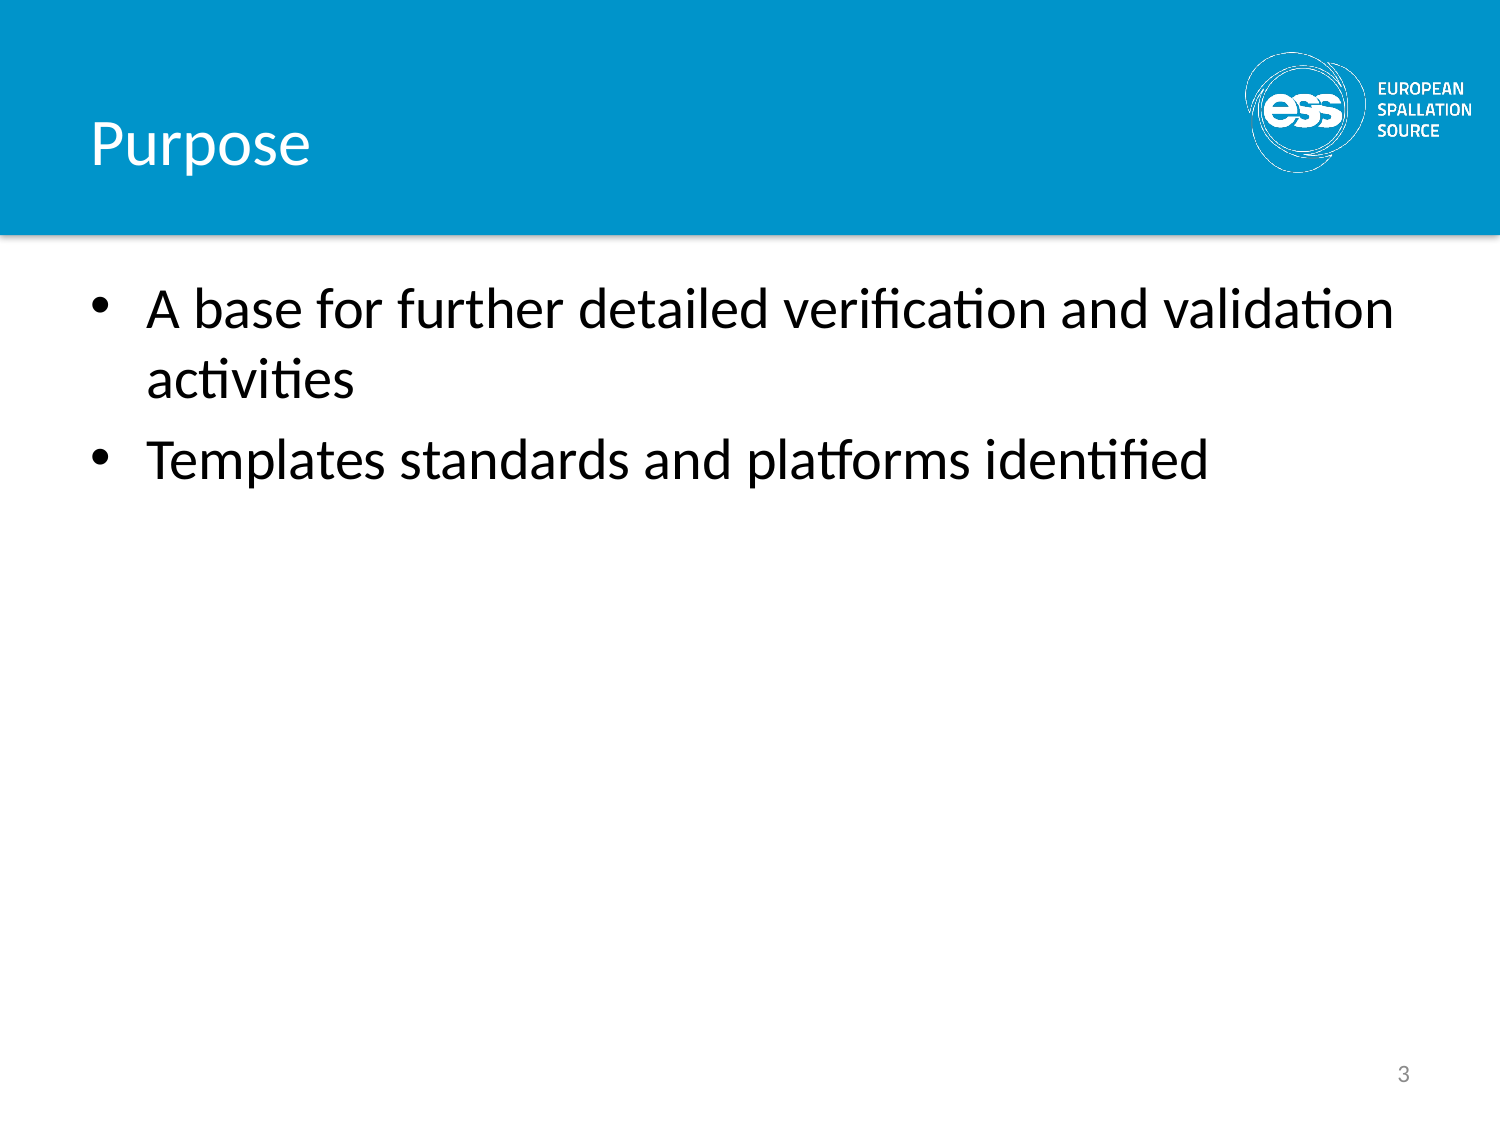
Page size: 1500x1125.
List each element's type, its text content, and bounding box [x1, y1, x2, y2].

list A base for further detailed verification and validation activities Templates standards and platforms identified [75, 262, 1425, 1005]
picture [1423, 83, 1430, 94]
picture [1432, 125, 1438, 136]
picture [1400, 83, 1407, 94]
picture [1436, 104, 1444, 115]
slide_number 3 [1074, 1042, 1425, 1103]
picture [1379, 83, 1385, 94]
picture [1454, 83, 1458, 94]
picture [1418, 104, 1423, 115]
picture [1422, 125, 1428, 134]
picture [1389, 104, 1393, 115]
picture [1409, 104, 1415, 115]
title Purpose [75, 45, 1247, 233]
picture [1443, 86, 1450, 93]
picture [1398, 109, 1406, 115]
picture [1264, 94, 1342, 127]
